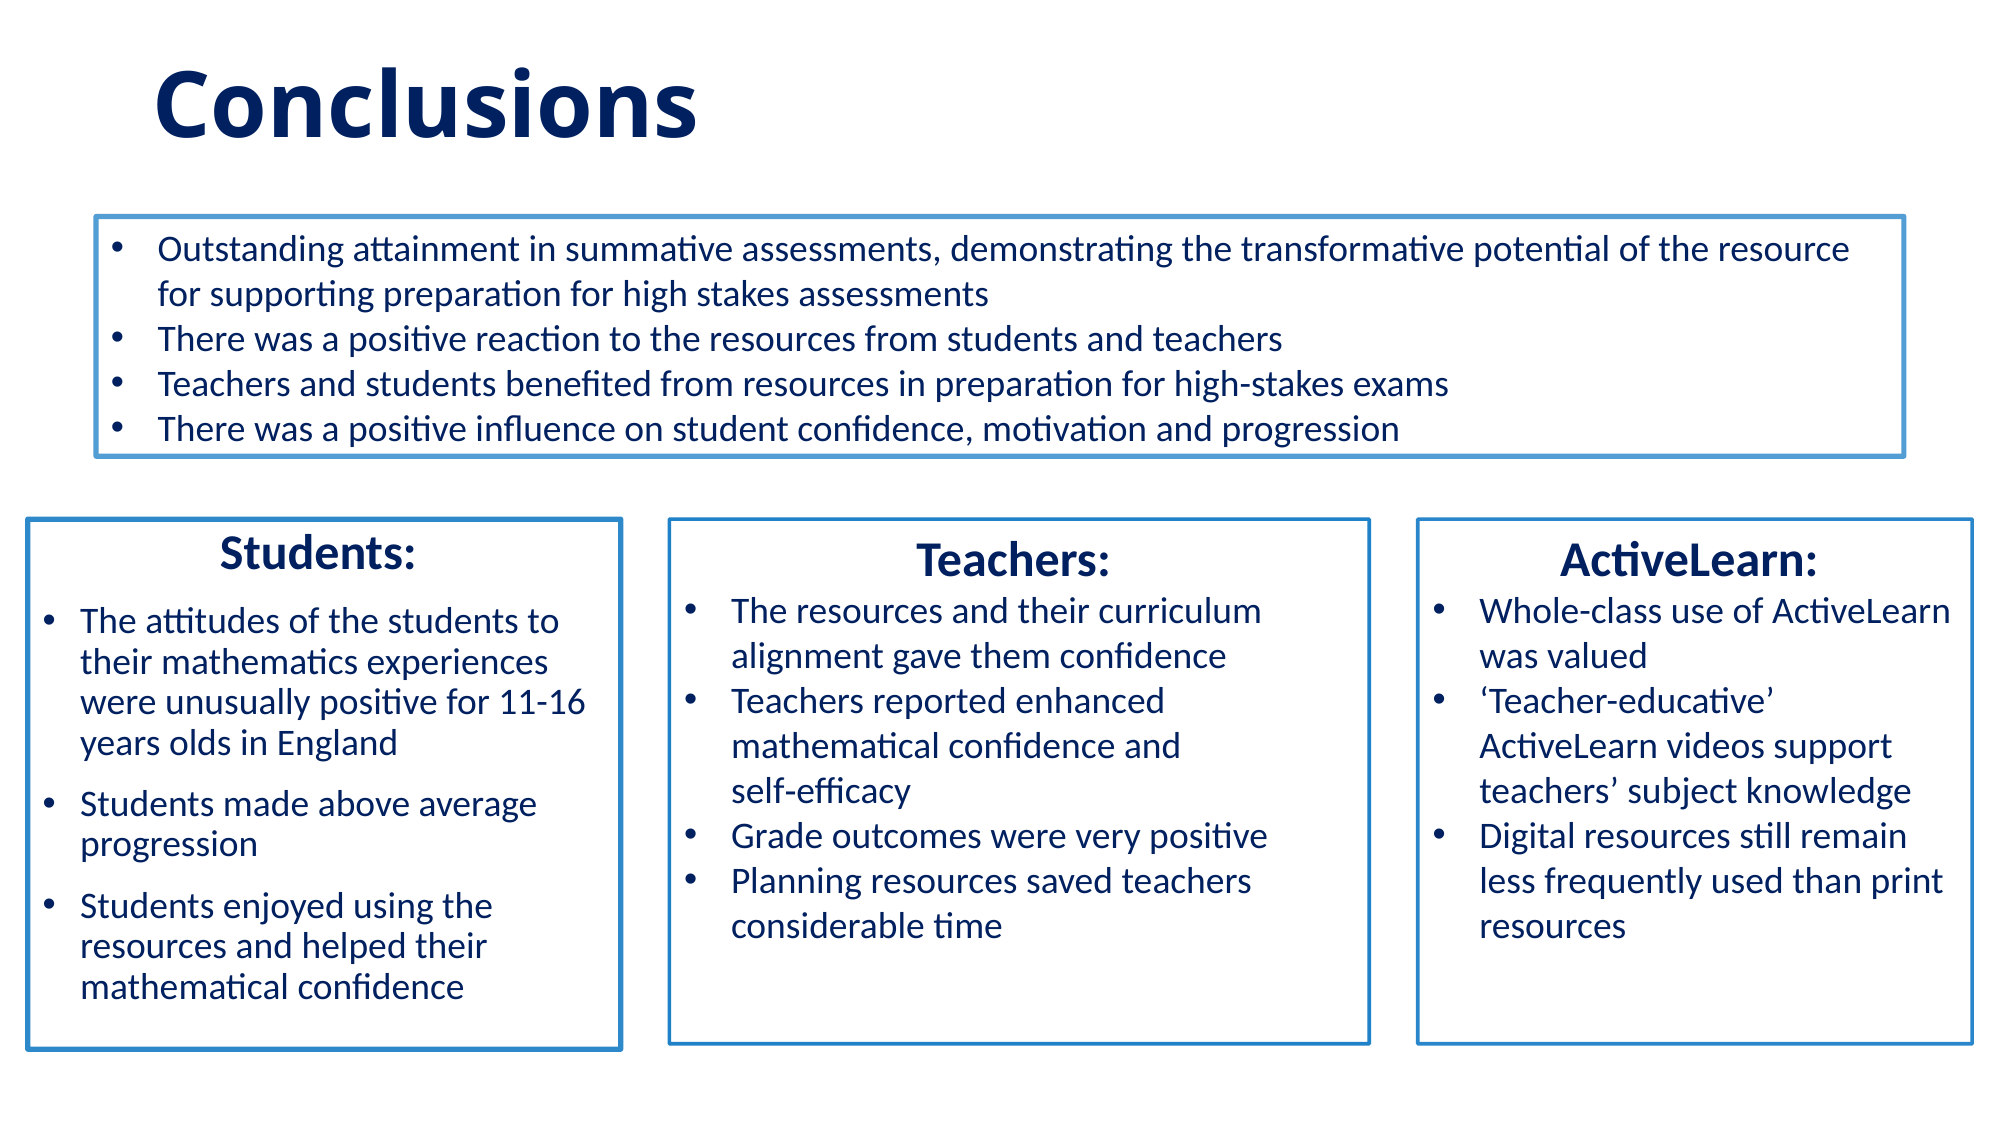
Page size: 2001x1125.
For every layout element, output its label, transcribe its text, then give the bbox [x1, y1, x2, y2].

text_box Teachers: The resources and their curriculum alignment gave them confidence Teachers reported enhanced mathematical confidence and self‑efficacy Grade outcomes were very positive Planning resources saved teachers considerable time [669, 519, 1370, 1044]
text_box ActiveLearn: Whole-class use of ActiveLearn was valued ‘Teacher-educative’ ActiveLearn videos support teachers’ subject knowledge Digital resources still remain less frequently used than print resources [1417, 519, 1973, 1044]
text_box Outstanding attainment in summative assessments, demonstrating the transformative potential of the resource for supporting preparation for high stakes assessments There was a positive reaction to the resources from students and teachers Teachers and students benefited from resources in preparation for high-stakes exams There was a positive influence on student confidence, motivation and progression [96, 216, 1904, 457]
title Conclusions [137, 0, 1863, 216]
list Students: The attitudes of the students to their mathematics experiences were unusually positive for 11-16 years olds in England Students made above average progression Students enjoyed using the resources and helped their mathematical confidence [27, 519, 621, 1050]
